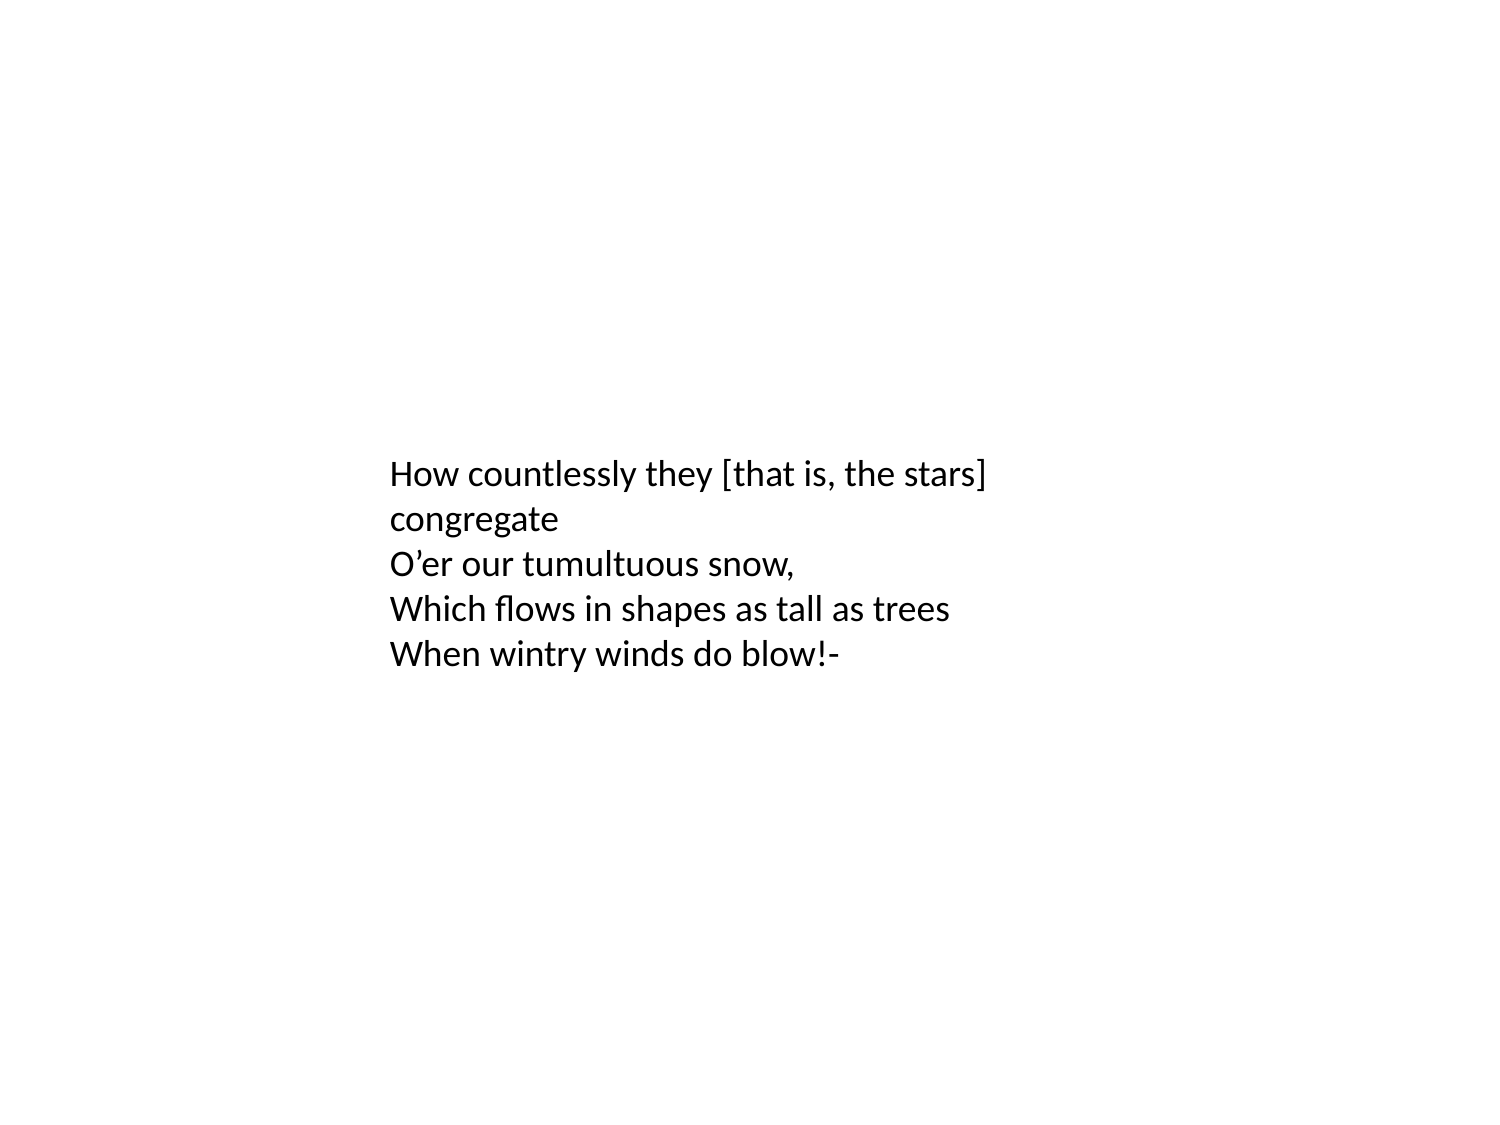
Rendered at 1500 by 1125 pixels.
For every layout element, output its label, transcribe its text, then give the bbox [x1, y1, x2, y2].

text_box How countlessly they [that is, the stars] congregate O’er our tumultuous snow, Which flows in shapes as tall as trees When wintry winds do blow!- [374, 441, 1125, 681]
